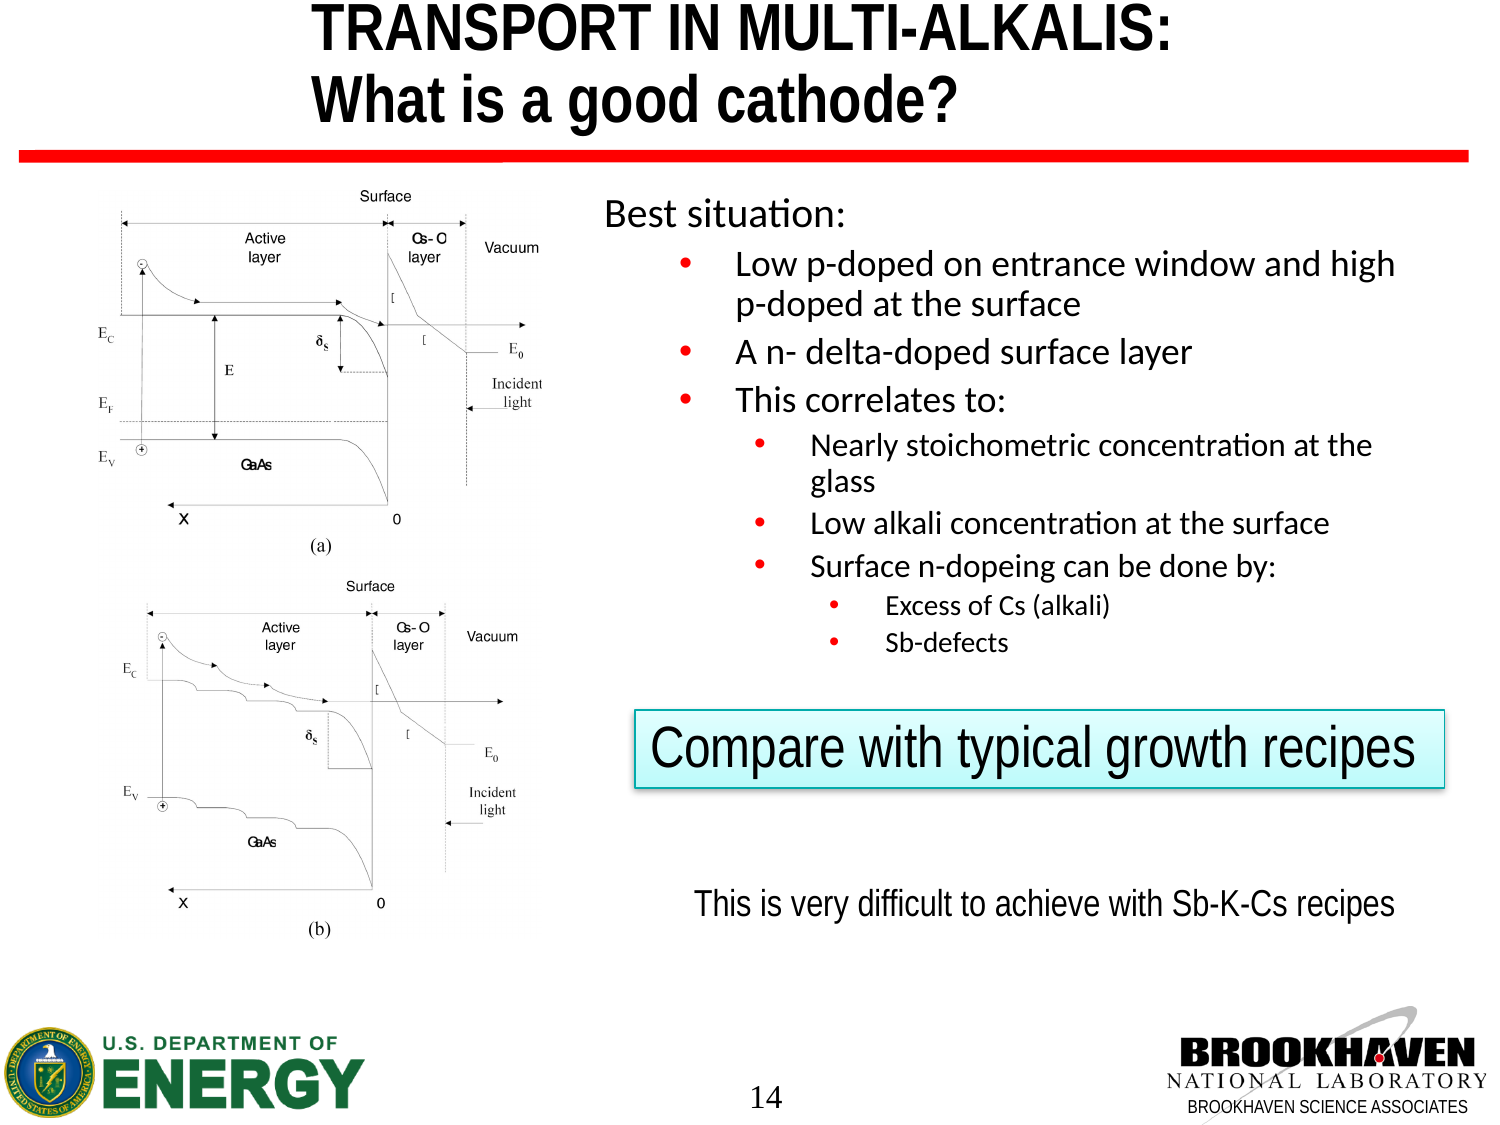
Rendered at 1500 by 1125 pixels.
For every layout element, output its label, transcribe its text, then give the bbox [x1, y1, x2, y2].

text_box Best situation: Low p-doped on entrance window and high p-doped at the surface A n- delta-doped surface layer This correlates to: Nearly stoichometric concentration at the glass Low alkali concentration at the surface Surface n-dopeing can be done by: Excess of Cs (alkali) Sb-defects [589, 184, 1417, 756]
text_box Compare with typical growth recipes [634, 709, 1445, 789]
picture [4, 1027, 365, 1118]
picture [98, 190, 542, 939]
text_box Transport in Multi-Alkalis: What is a good cathode? [0, 0, 1500, 210]
text_box This is very difficult to achieve with Sb-K-Cs recipes [678, 876, 1411, 933]
